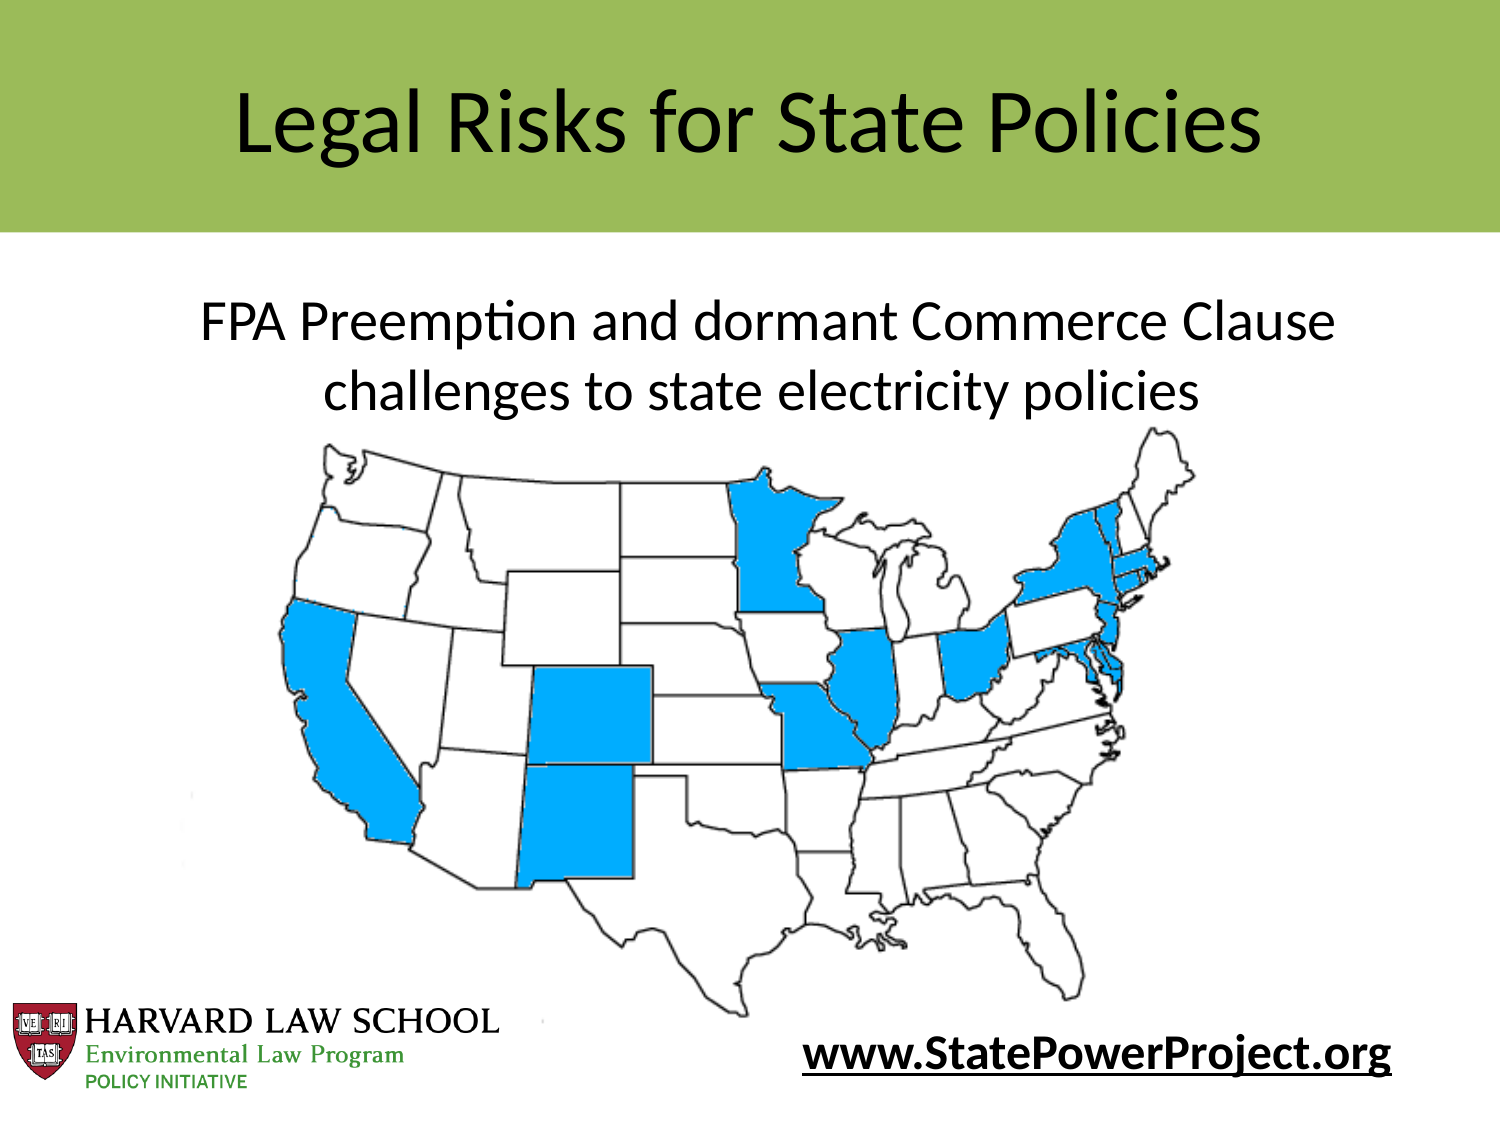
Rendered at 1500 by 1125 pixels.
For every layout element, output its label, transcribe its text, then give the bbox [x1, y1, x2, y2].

picture [5, 999, 509, 1104]
text_box www.StatePowerProject.org [787, 1011, 1438, 1087]
text_box FPA Preemption and dormant Commerce Clause challenges to state electricity policies [99, 274, 1438, 430]
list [173, 422, 1201, 1026]
text_box Legal Risks for State Policies [0, 0, 1500, 233]
